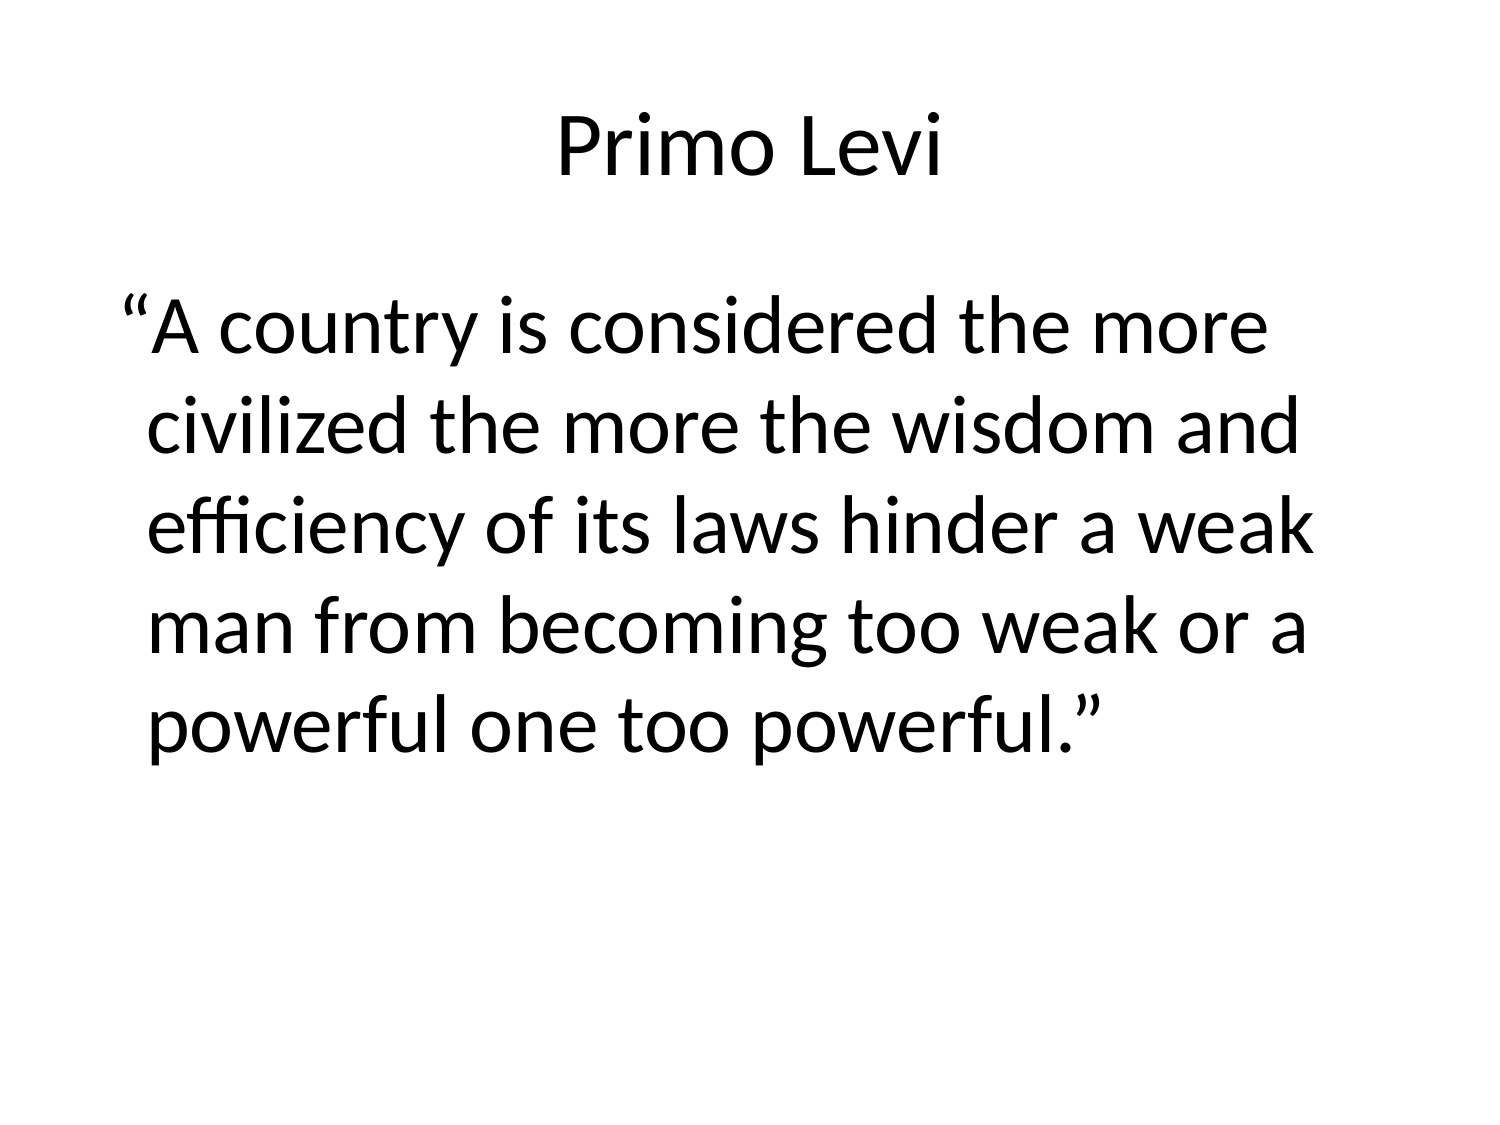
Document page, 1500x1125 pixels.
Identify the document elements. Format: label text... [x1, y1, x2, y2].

title Primo Levi [75, 45, 1425, 233]
list “A country is considered the more civilized the more the wisdom and efficiency of its laws hinder a weak man from becoming too weak or a powerful one too powerful.” [75, 262, 1425, 1005]
